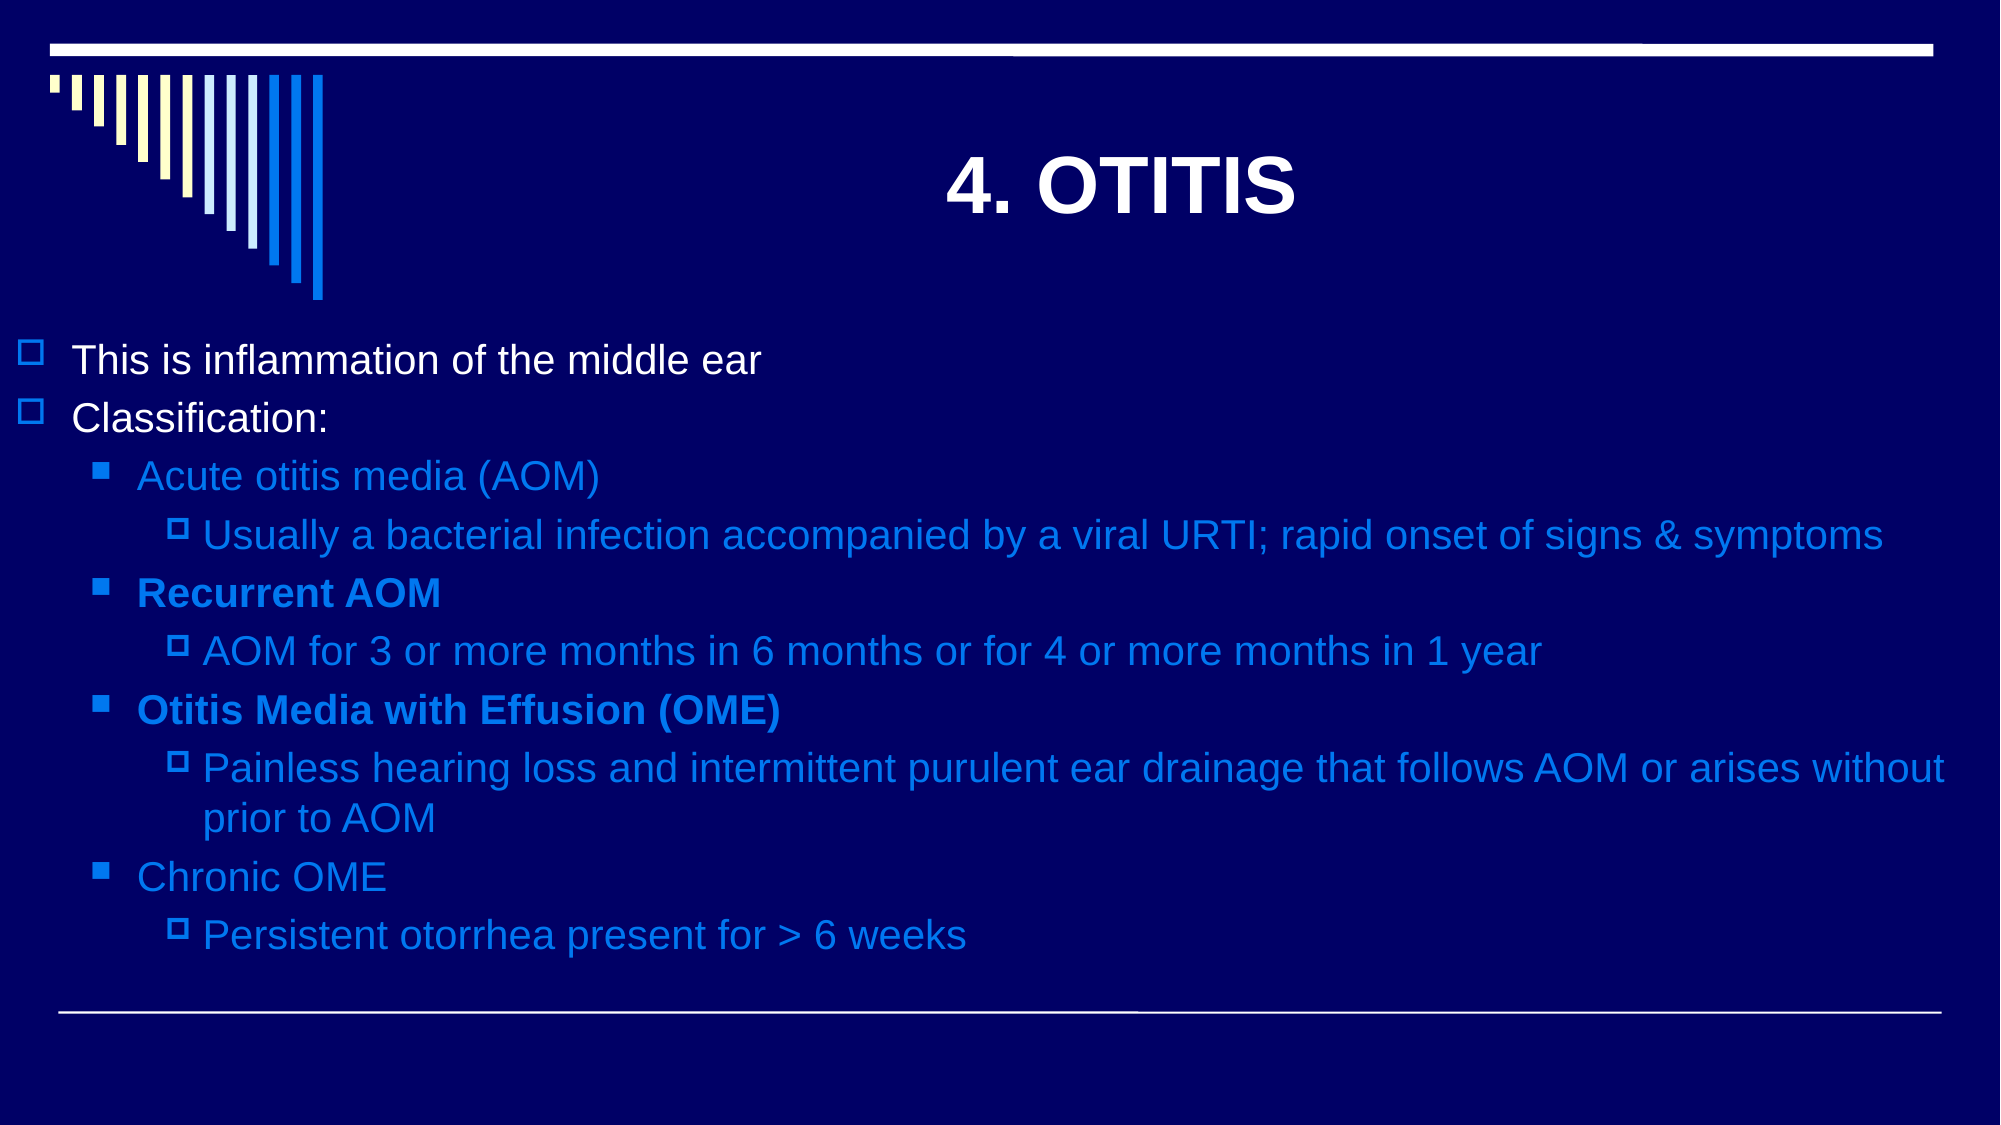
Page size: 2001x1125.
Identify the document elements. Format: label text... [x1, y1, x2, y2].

list This is inflammation of the middle ear Classification: Acute otitis media (AOM) Usually a bacterial infection accompanied by a viral URTI; rapid onset of signs & symptoms Recurrent AOM AOM for 3 or more months in 6 months or for 4 or more months in 1 year Otitis Media with Effusion (OME) Painless hearing loss and intermittent purulent ear drainage that follows AOM or arises without prior to AOM Chronic OME Persistent otorrhea present for > 6 weeks [0, 324, 2000, 995]
title 4. OTITIS [366, 75, 1900, 288]
